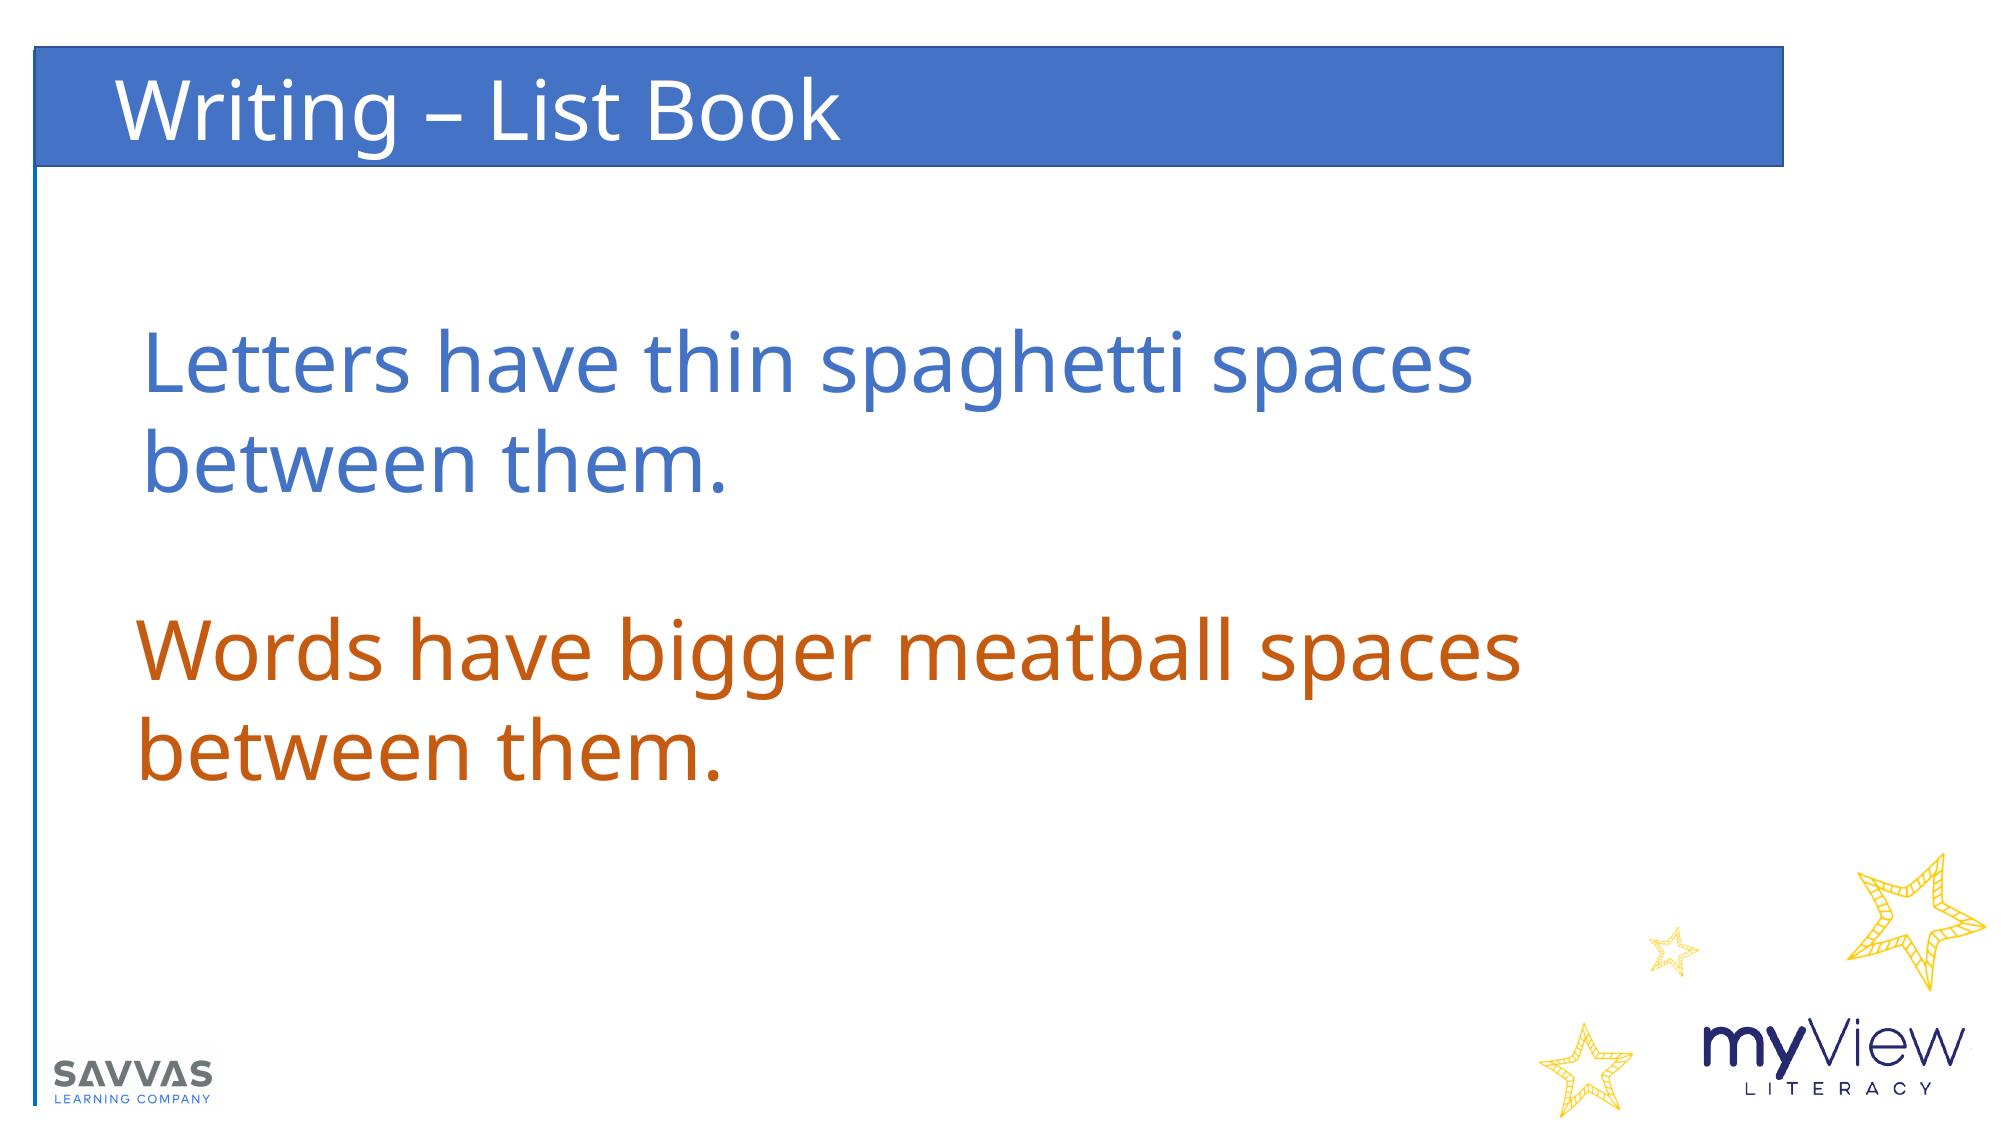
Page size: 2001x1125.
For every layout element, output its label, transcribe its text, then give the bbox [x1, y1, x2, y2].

text_box Writing – List Book [34, 46, 1784, 167]
text_box Letters have thin spaghetti spaces between them. [126, 302, 1653, 517]
text_box Words have bigger meatball spaces between them. [120, 589, 1698, 805]
picture [48, 1043, 220, 1113]
picture [1509, 814, 2000, 1125]
